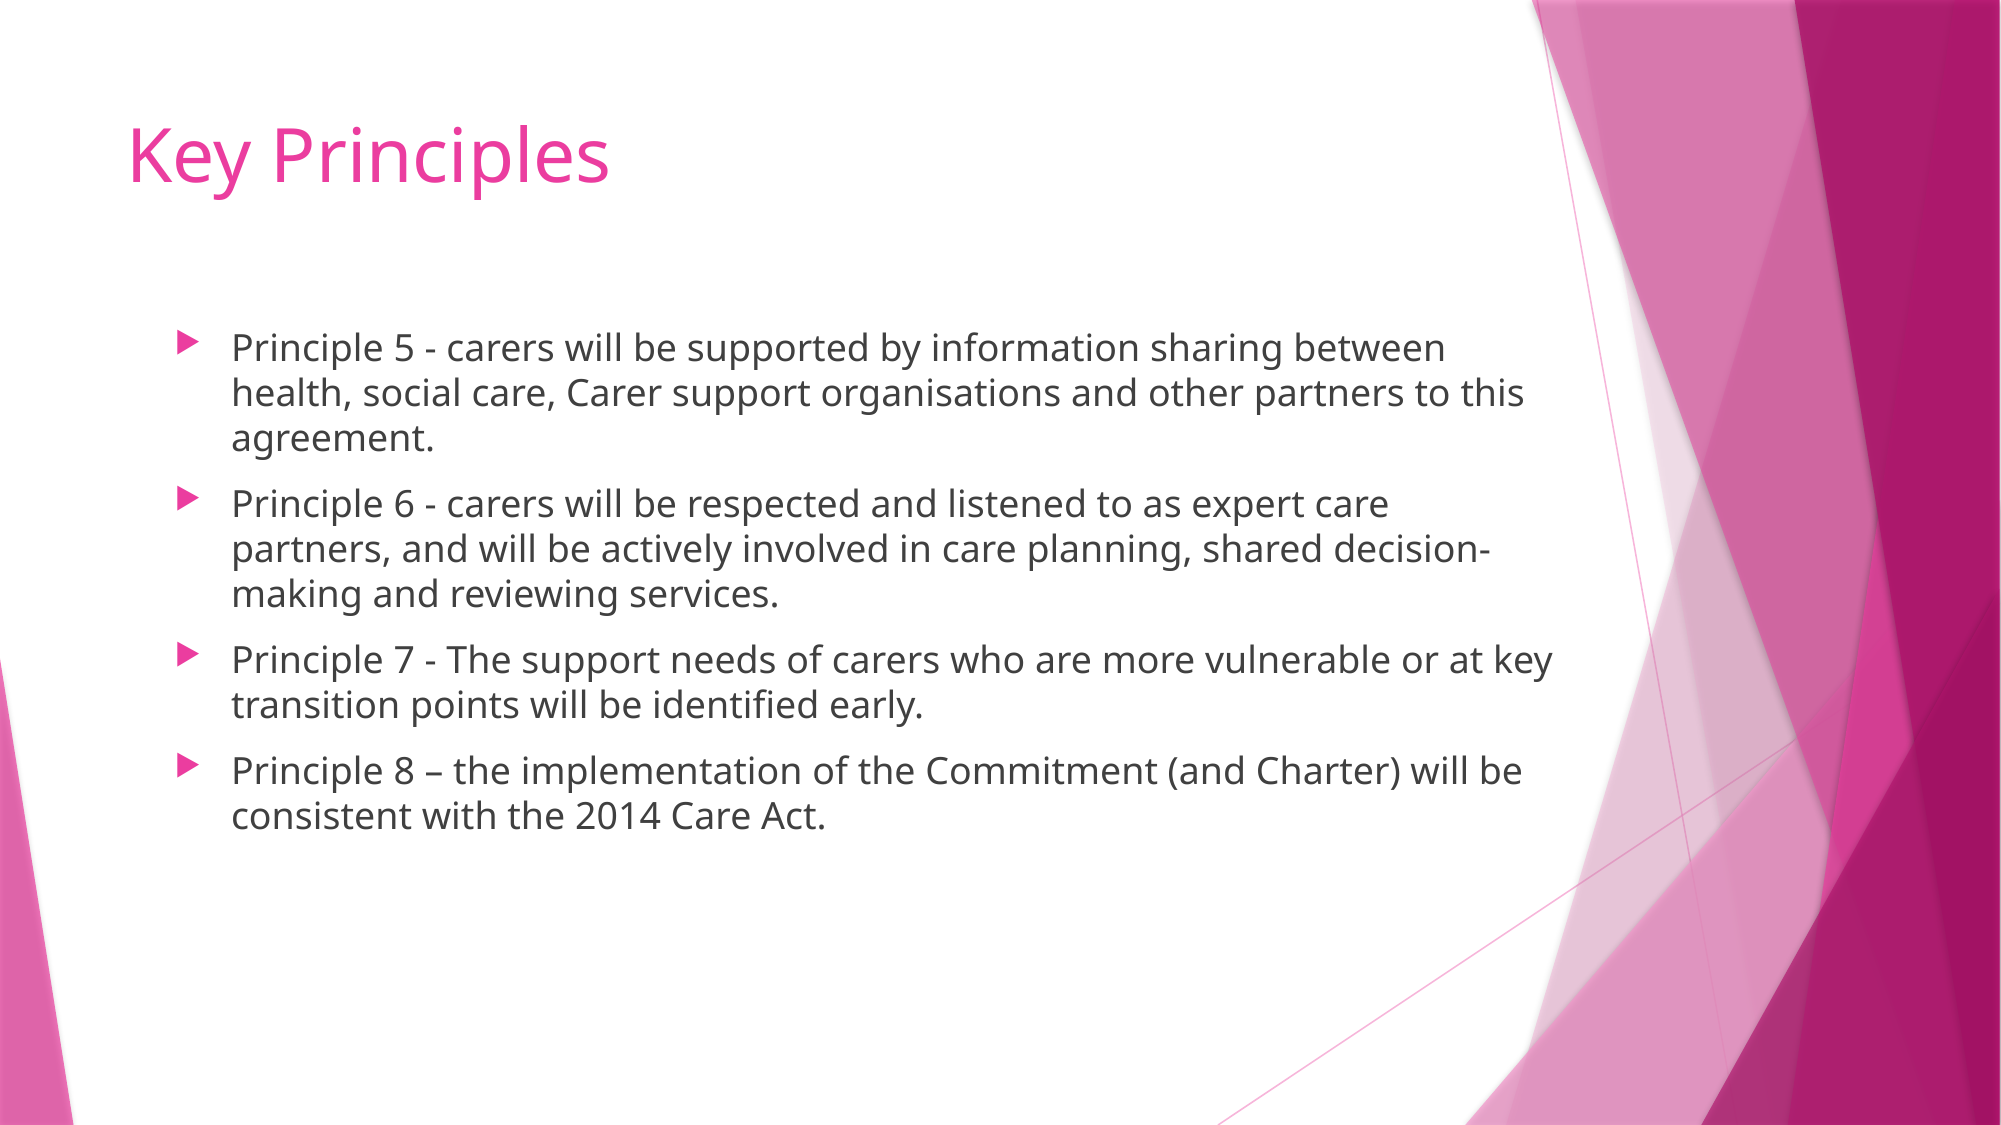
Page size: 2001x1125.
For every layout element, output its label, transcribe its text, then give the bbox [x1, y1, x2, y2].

list Principle 5 - carers will be supported by information sharing between health, social care, Carer support organisations and other partners to this agreement. Principle 6 - carers will be respected and listened to as expert care partners, and will be actively involved in care planning, shared decision-making and reviewing services. Principle 7 - The support needs of carers who are more vulnerable or at key transition points will be identified early. Principle 8 – the implementation of the Commitment (and Charter) will be consistent with the 2014 Care Act. [159, 316, 1570, 954]
title Key Principles [111, 99, 1522, 317]
